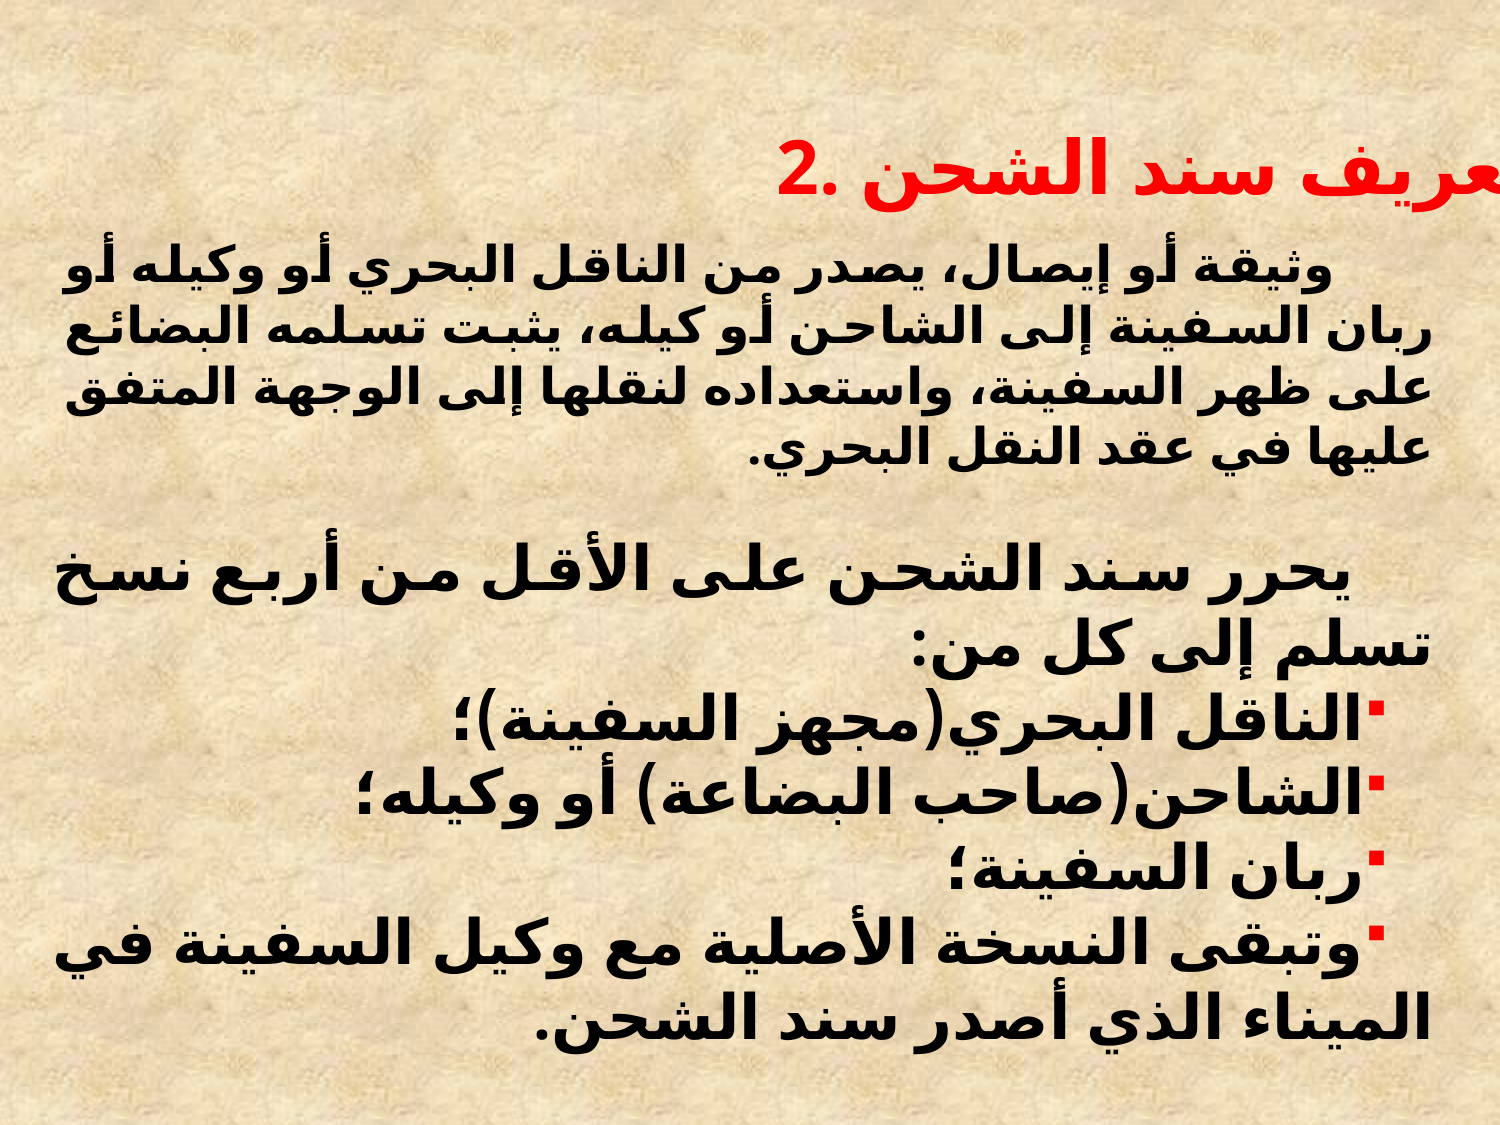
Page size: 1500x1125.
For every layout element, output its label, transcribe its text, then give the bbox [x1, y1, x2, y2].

text_box يحرر سند الشحن على الأقل من أربع نسخ تسلم إلى كل من: الناقل البحري(مجهز السفينة)؛ الشاحن(صاحب البضاعة) أو وكيله؛ ربان السفينة؛ وتبقى النسخة الأصلية مع وكيل السفينة في الميناء الذي أصدر سند الشحن. [37, 520, 1450, 1060]
picture [0, 0, 1500, 1125]
list وثيقة أو إيصال، يصدر من الناقل البحري أو وكيله أو ربان السفينة إلى الشاحن أو كيله، يثبت تسلمه البضائع على ظهر السفينة، واستعداده لنقلها إلى الوجهة المتفق عليها في عقد النقل البحري. [50, 224, 1450, 488]
text_box 2. تعريف سند الشحن: [761, 112, 1500, 218]
